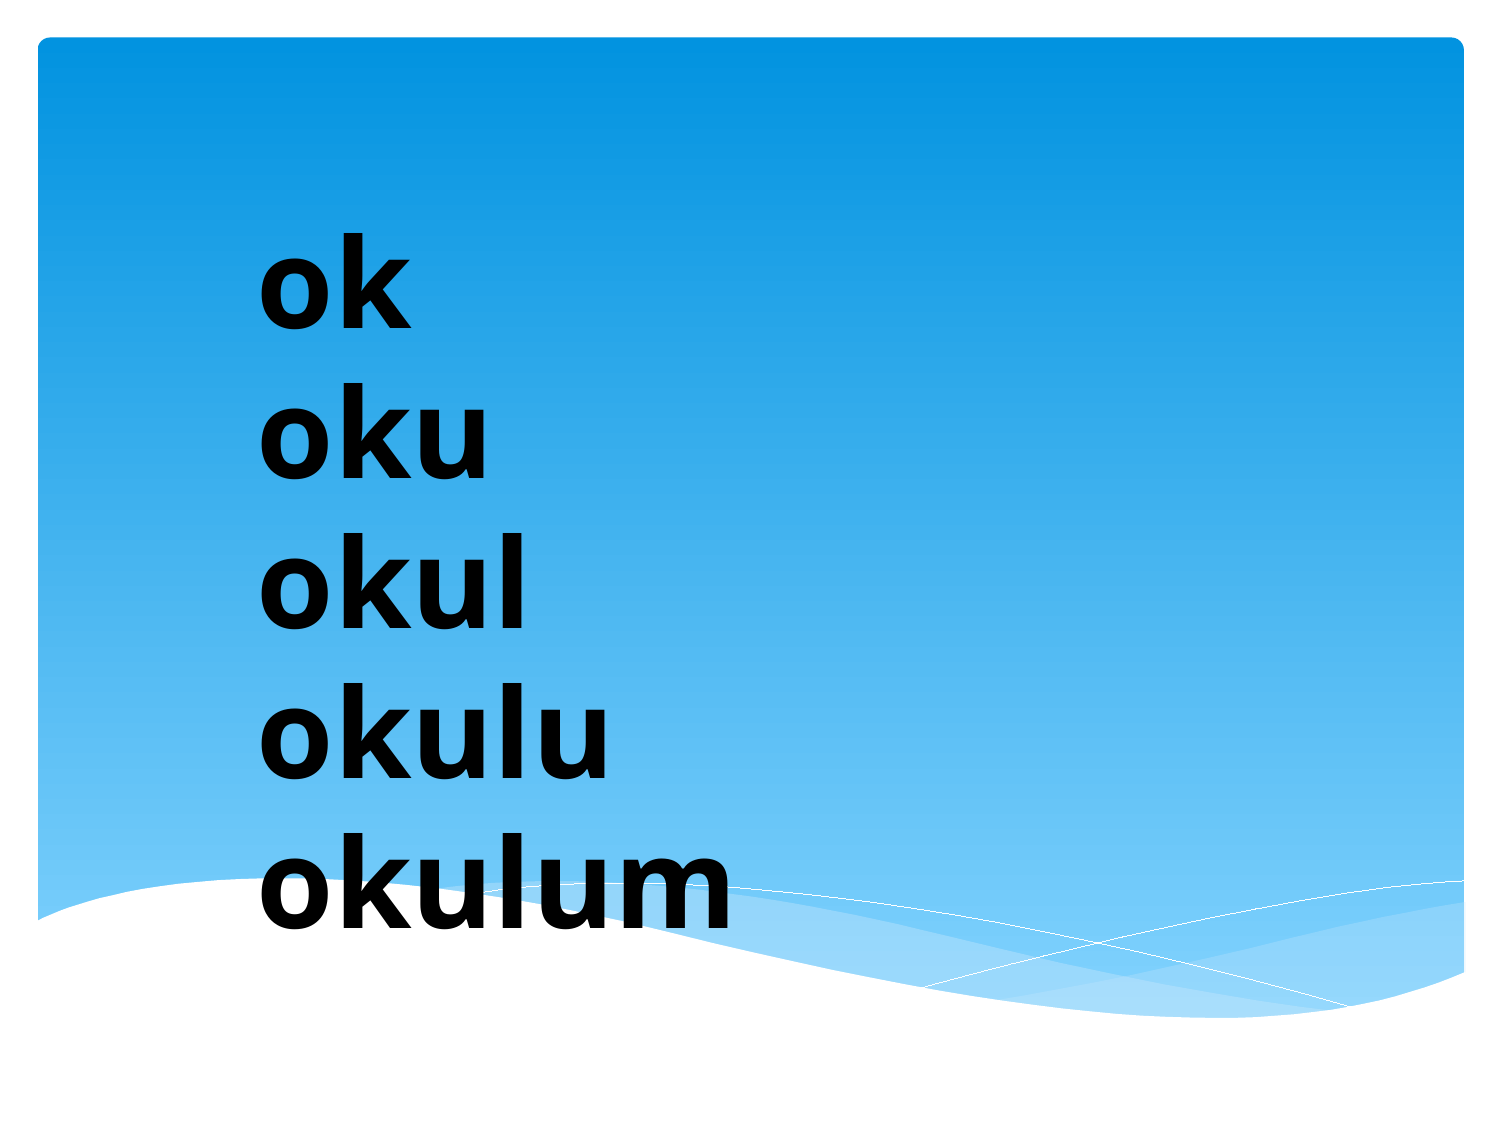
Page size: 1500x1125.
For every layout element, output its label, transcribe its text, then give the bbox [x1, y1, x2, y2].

text_box ok oku okul okulu okulum [242, 196, 1235, 961]
